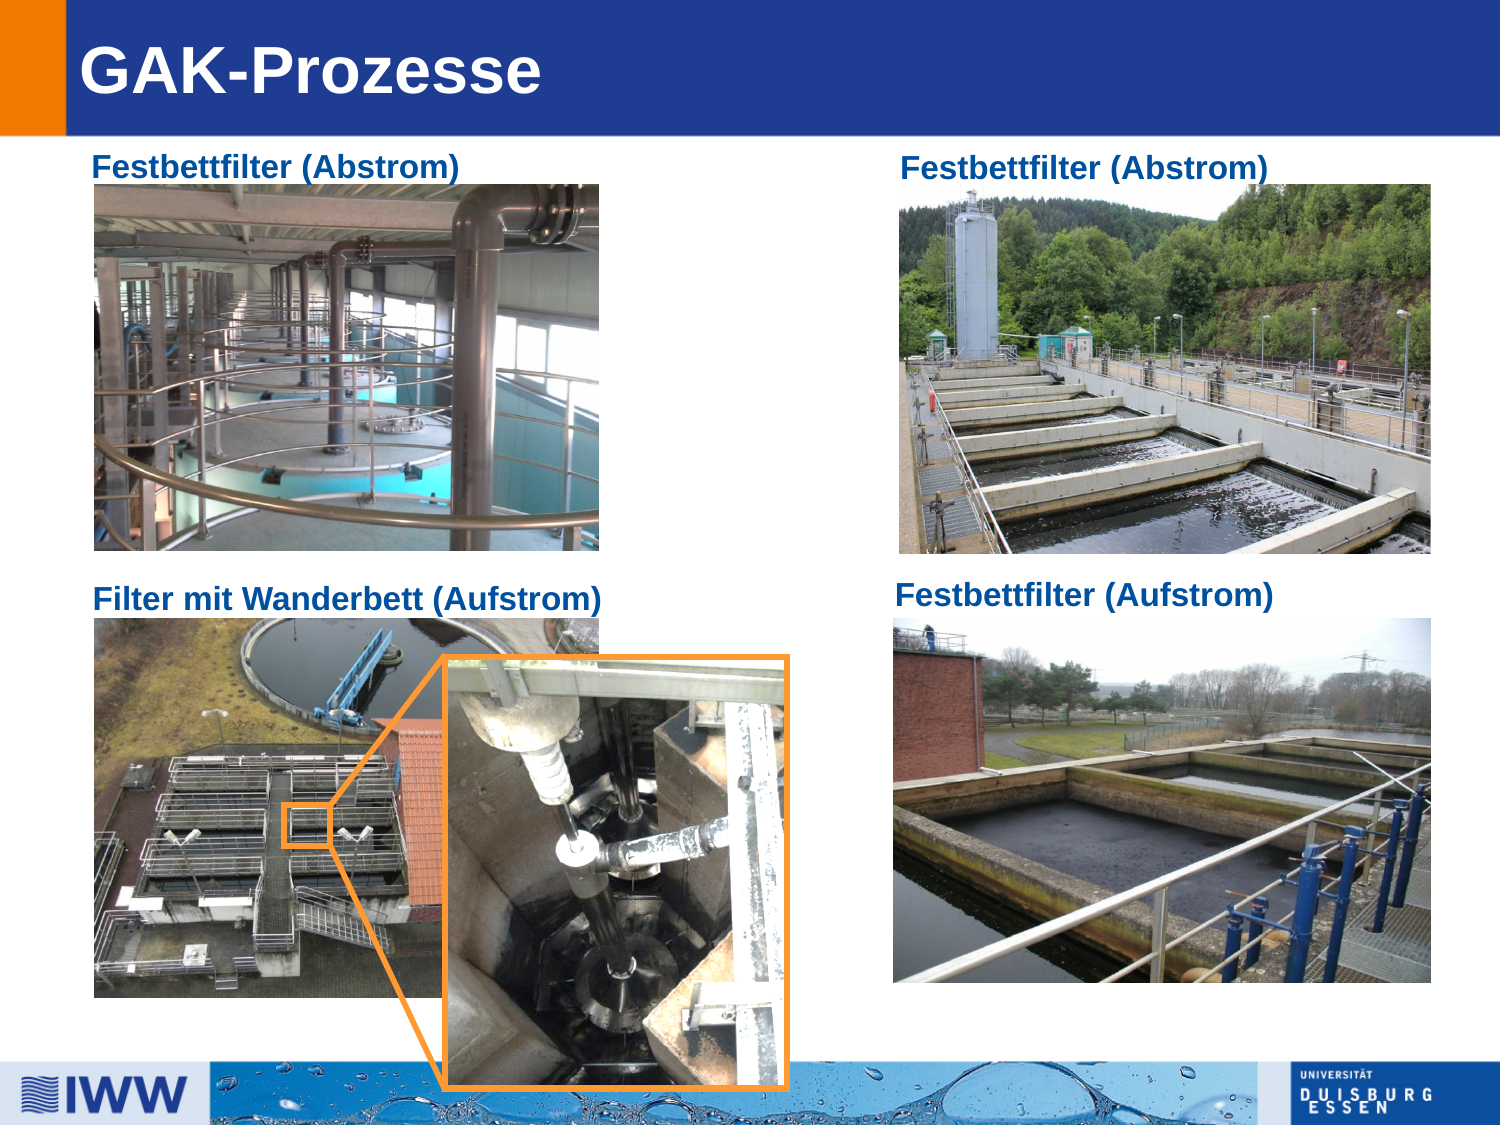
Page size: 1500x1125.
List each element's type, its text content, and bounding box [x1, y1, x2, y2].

text_box Festbettfilter (Abstrom) [885, 123, 1398, 218]
text_box Festbettfilter (Abstrom) [76, 122, 632, 217]
text_box Festbettfilter (Aufstrom) [879, 550, 1393, 645]
text_box Filter mit Wanderbett (Aufstrom) [77, 553, 633, 649]
title GAK-Prozesse [64, 27, 1483, 122]
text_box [329, 654, 446, 806]
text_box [330, 845, 445, 1089]
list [93, 618, 600, 998]
picture [0, 0, 1500, 1125]
